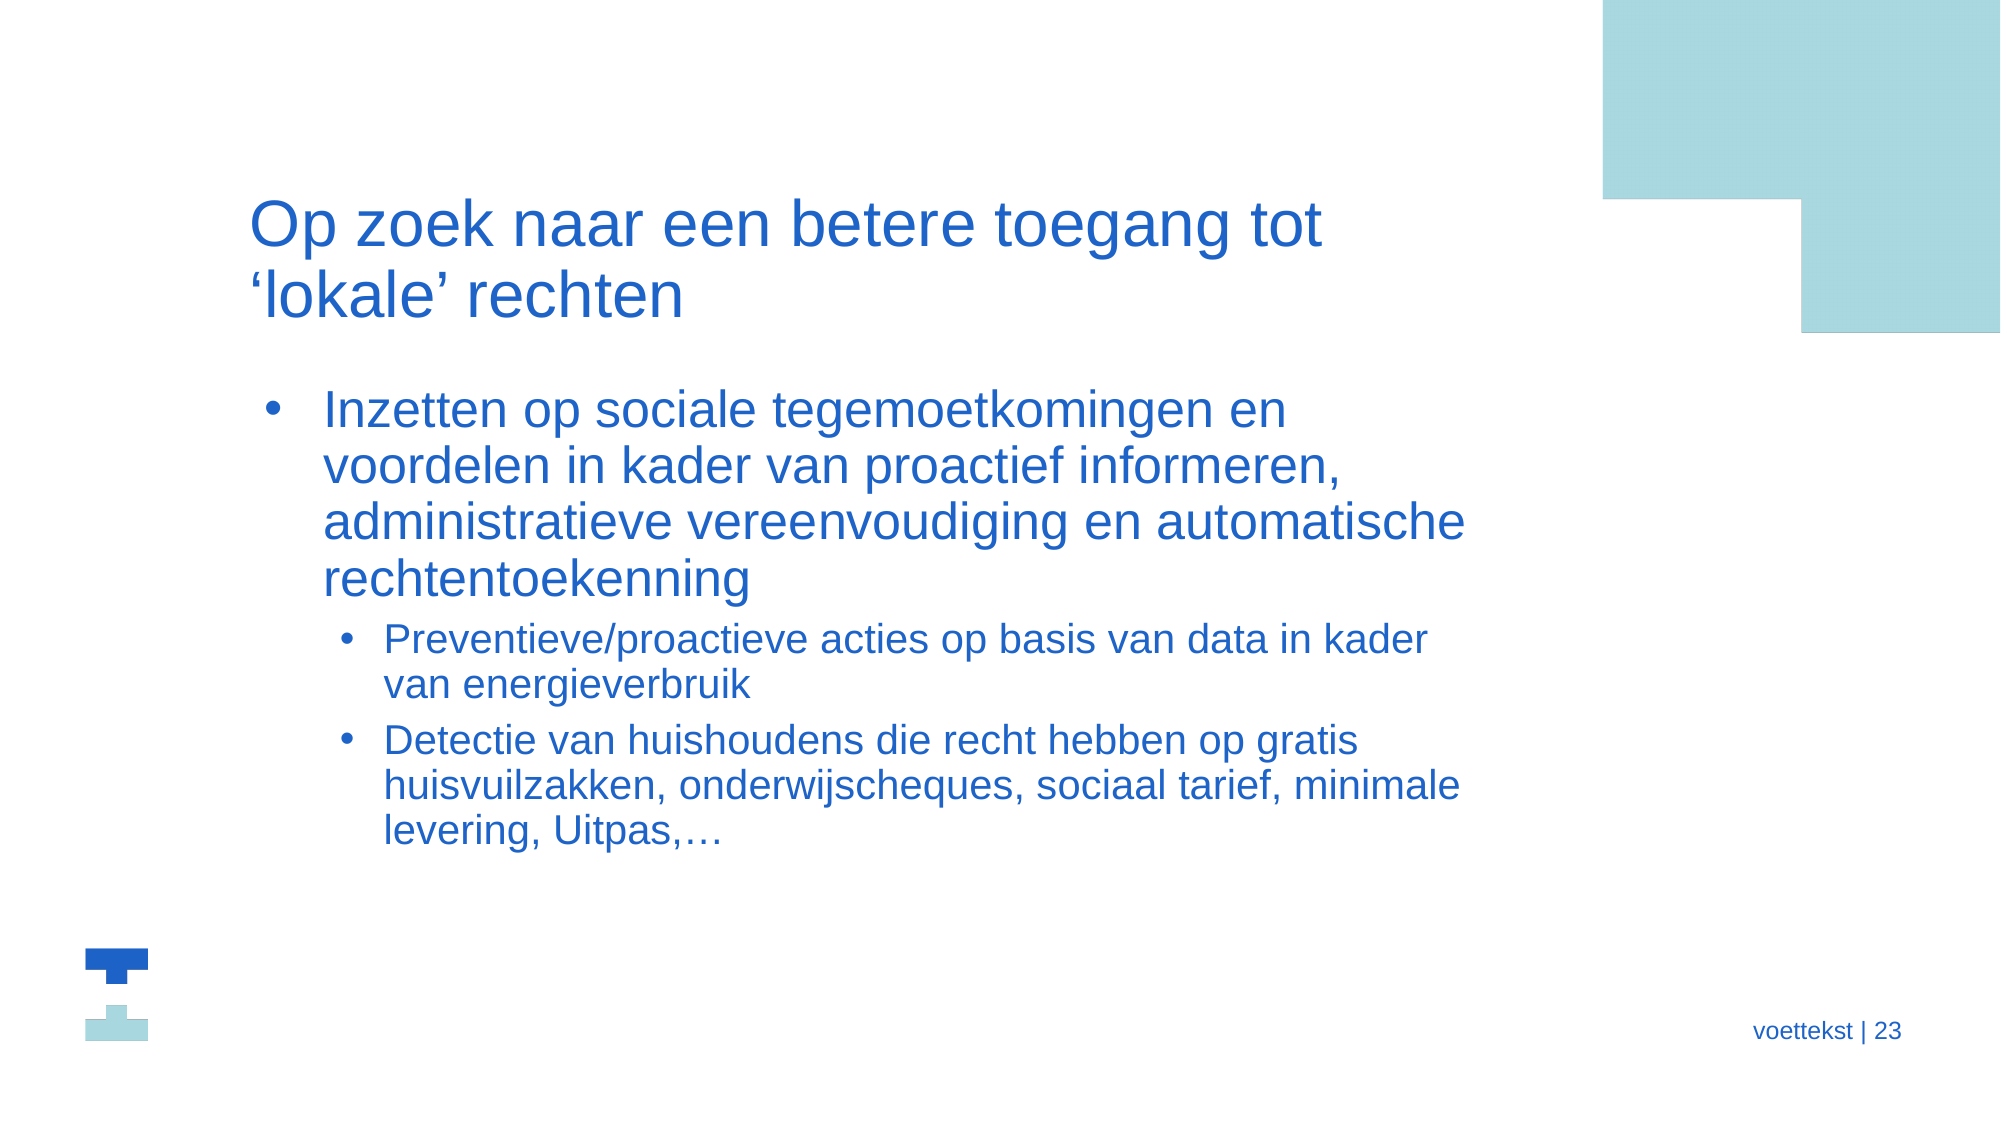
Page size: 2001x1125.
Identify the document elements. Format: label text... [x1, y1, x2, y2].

list Inzetten op sociale tegemoetkomingen en voordelen in kader van proactief informeren, administratieve vereenvoudiging en automatische rechtentoekenning Preventieve/proactieve acties op basis van data in kader van energieverbruik Detectie van huishoudens die recht hebben op gratis huisvuilzakken, onderwijscheques, sociaal tarief, minimale levering, Uitpas,… [249, 375, 1500, 935]
slide_number voettekst | 23 [1376, 1018, 1918, 1041]
picture [1603, 0, 2001, 333]
picture [86, 949, 148, 984]
picture [85, 1005, 148, 1041]
title Op zoek naar een betere toegang tot ‘lokale’ rechten [249, 189, 1500, 333]
